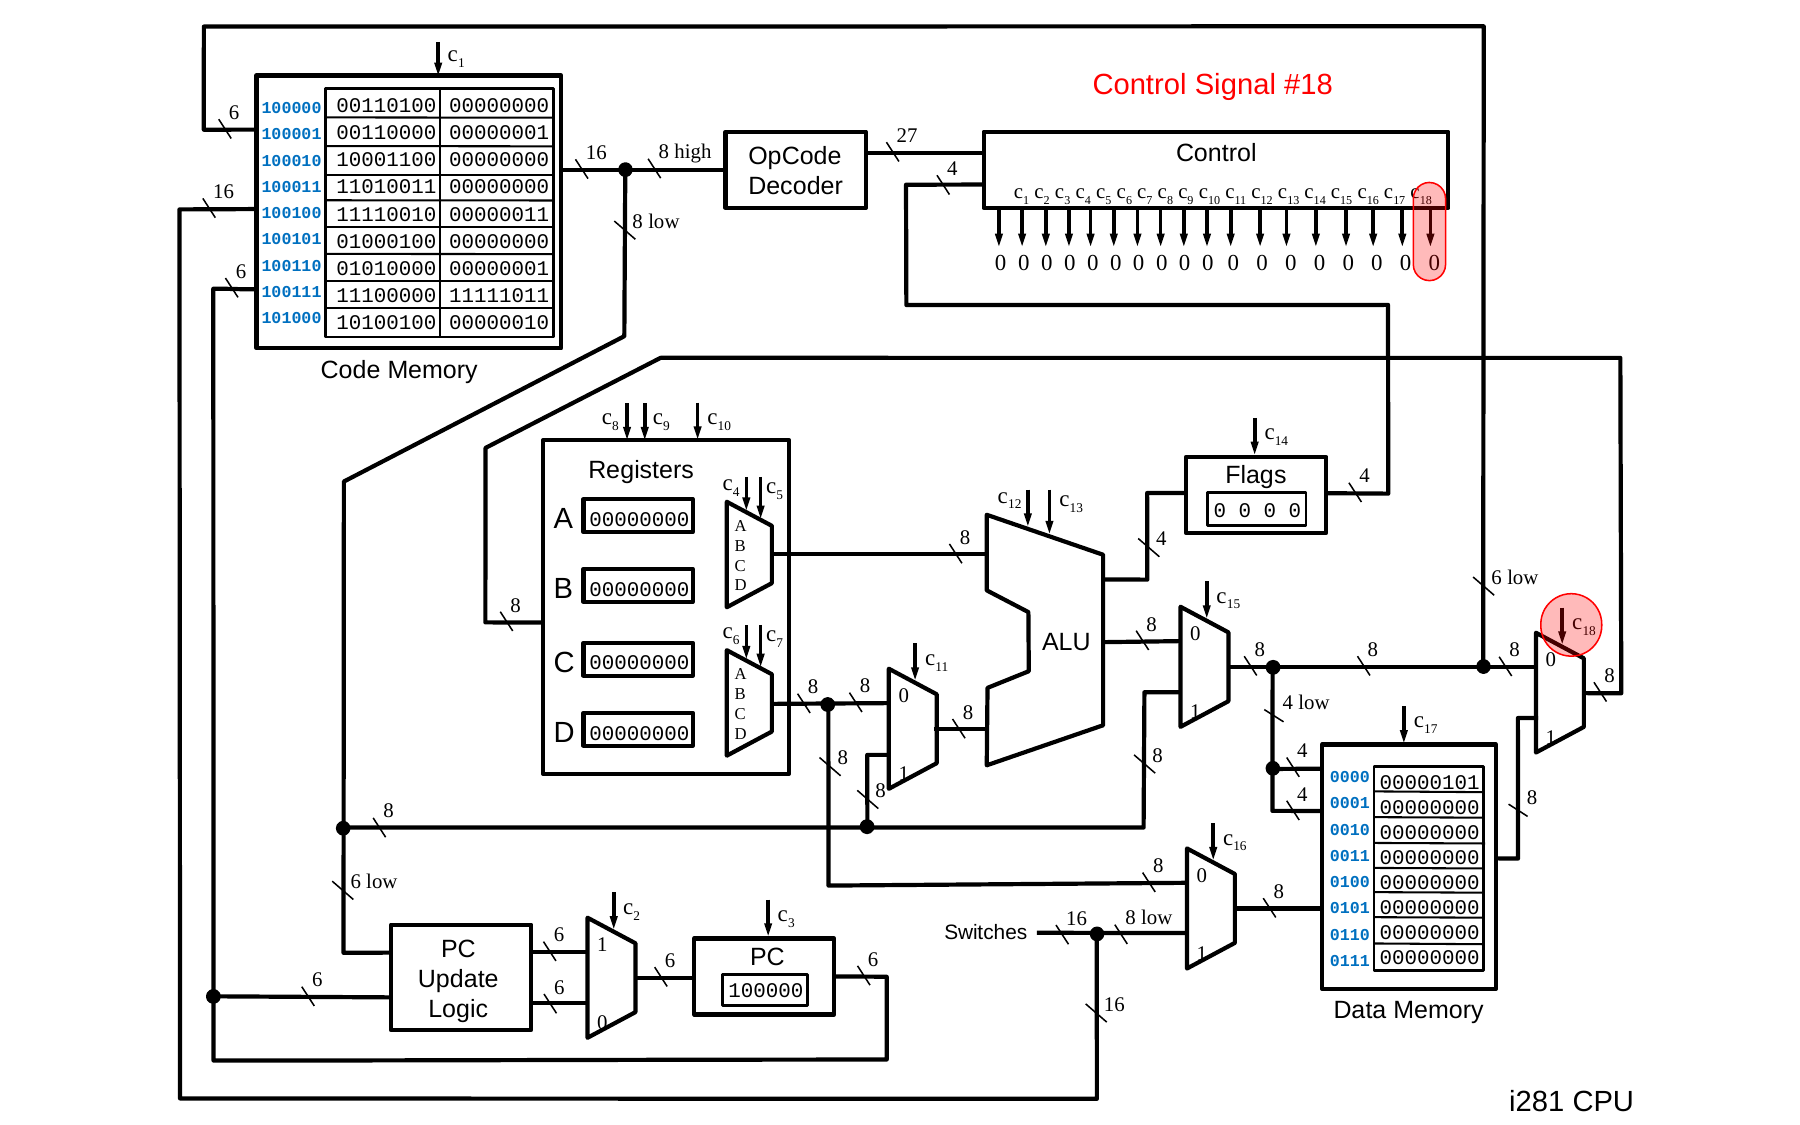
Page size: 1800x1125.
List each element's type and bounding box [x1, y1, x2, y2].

text_box [179, 25, 1651, 1125]
text_box [1185, 409, 1327, 534]
text_box [197, 90, 1631, 1024]
